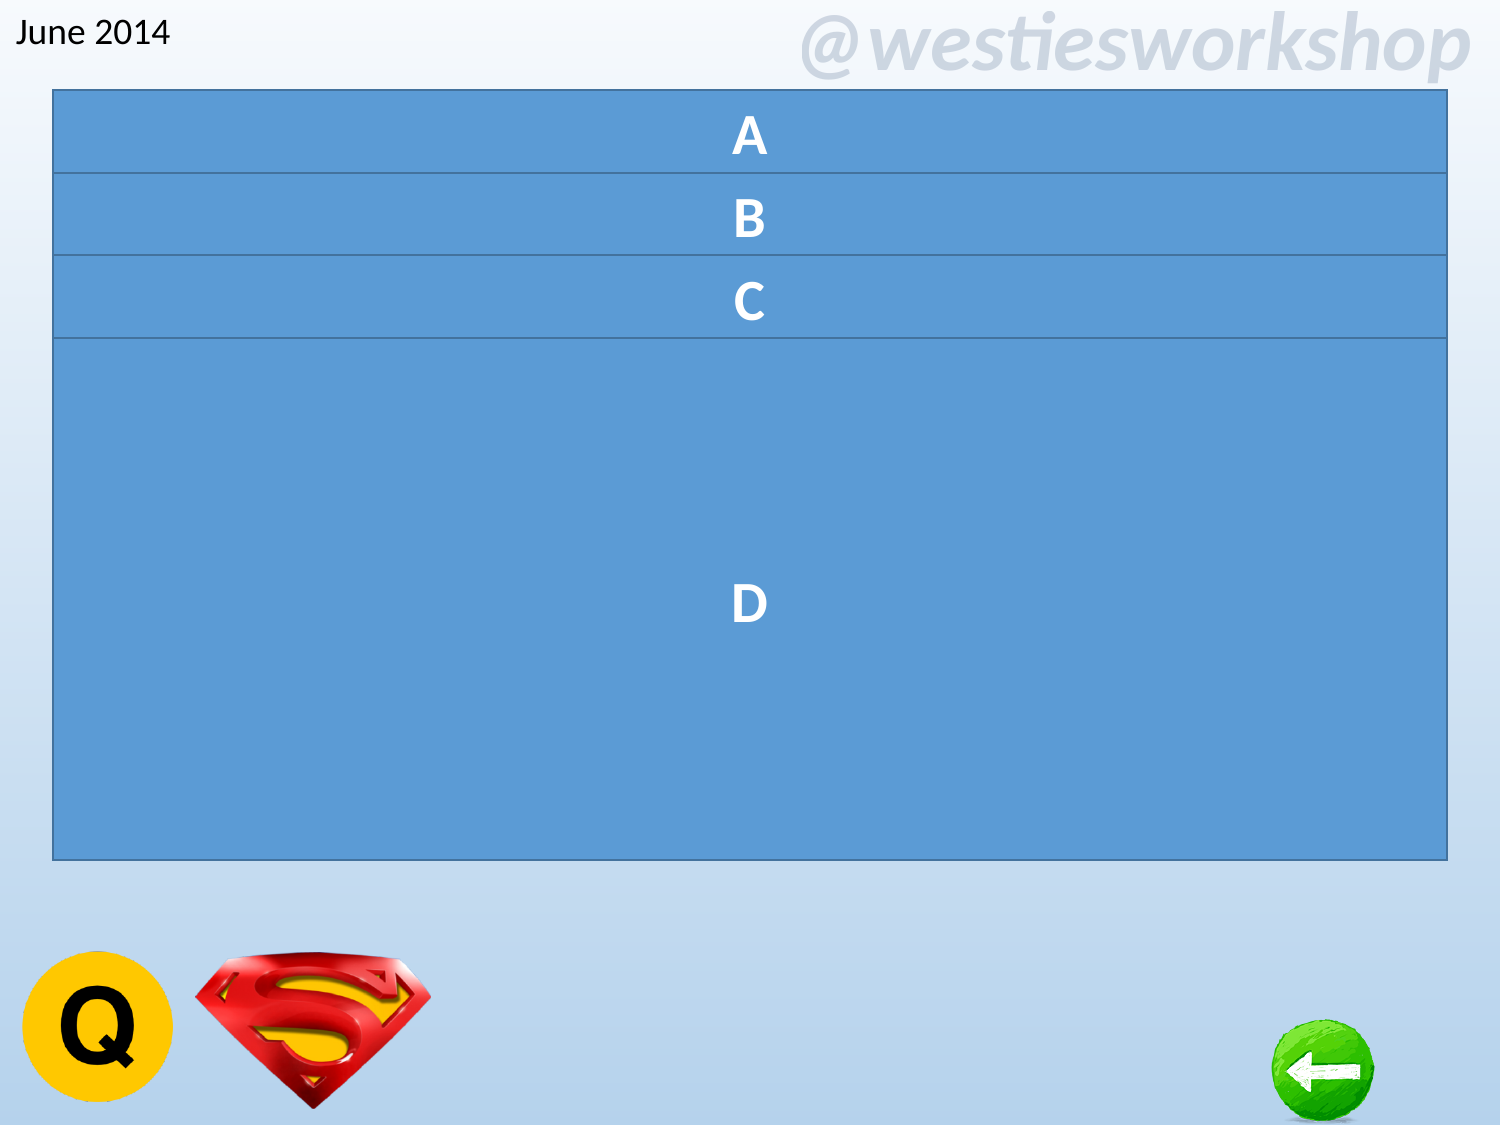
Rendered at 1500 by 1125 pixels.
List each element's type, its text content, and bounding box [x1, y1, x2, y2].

picture [53, 89, 1447, 861]
picture [0, 928, 432, 1125]
picture [1269, 1019, 1376, 1125]
text_box June 2014 [1, 0, 186, 60]
